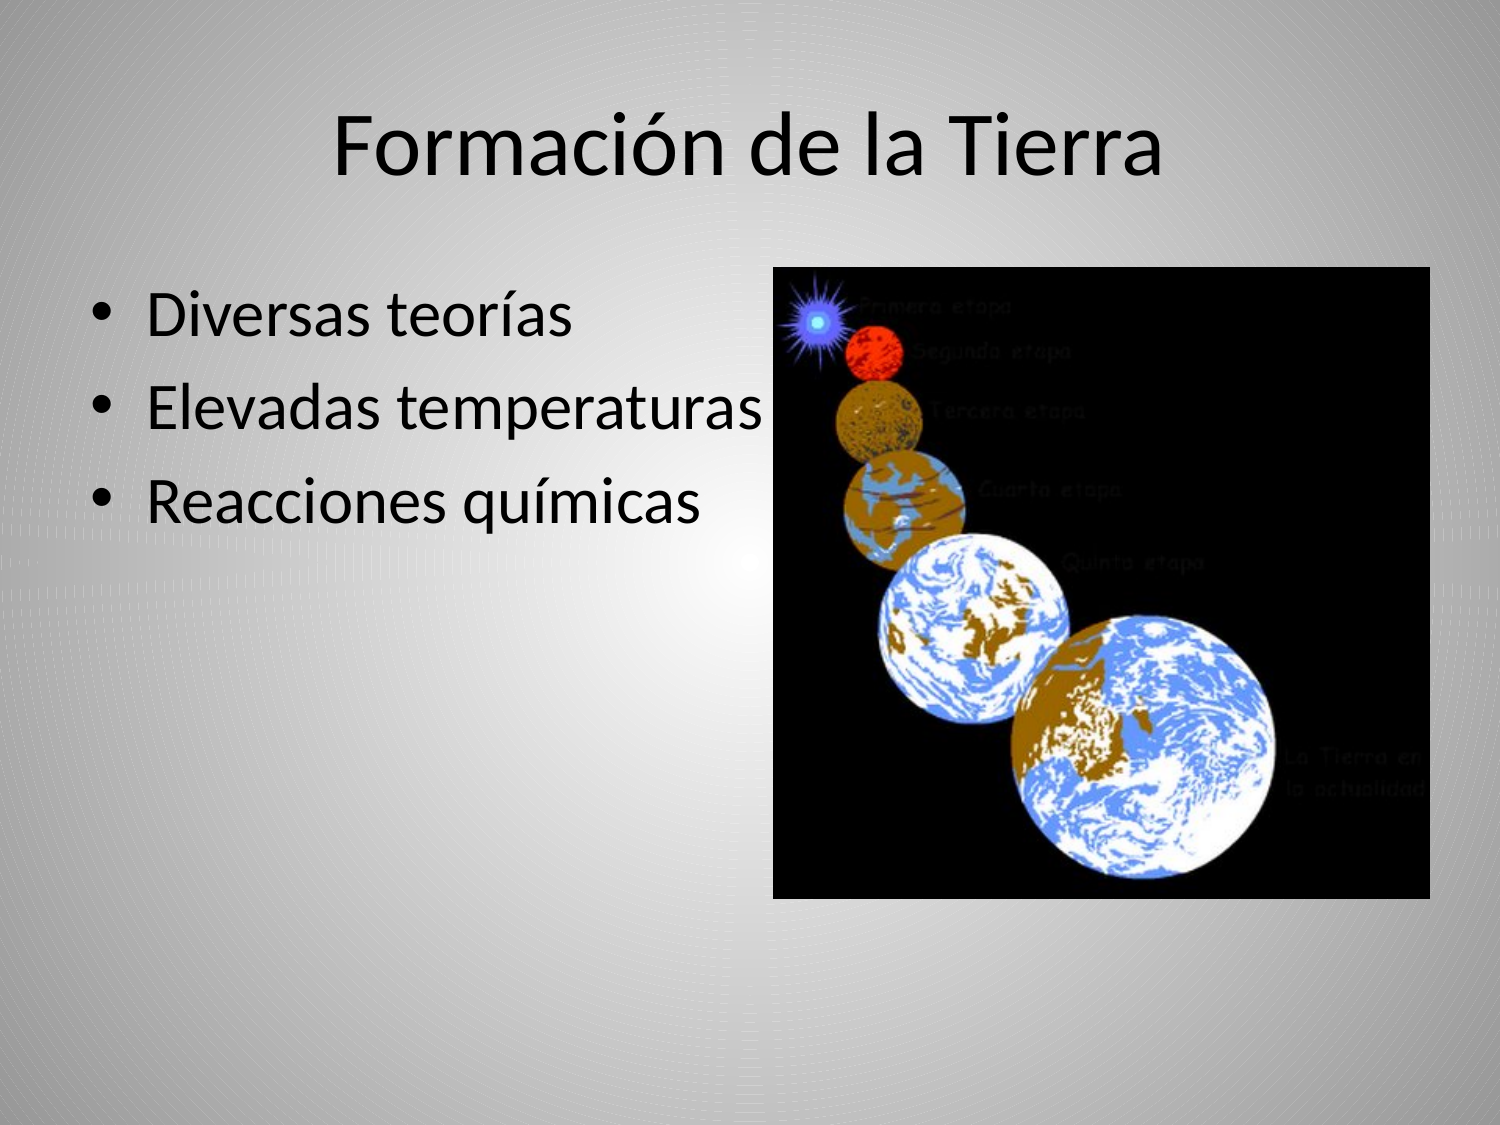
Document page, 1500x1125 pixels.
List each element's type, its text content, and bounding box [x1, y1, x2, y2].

picture [773, 266, 1431, 899]
list Diversas teorías Elevadas temperaturas Reacciones químicas [75, 262, 1425, 1005]
title Formación de la Tierra [75, 45, 1425, 233]
